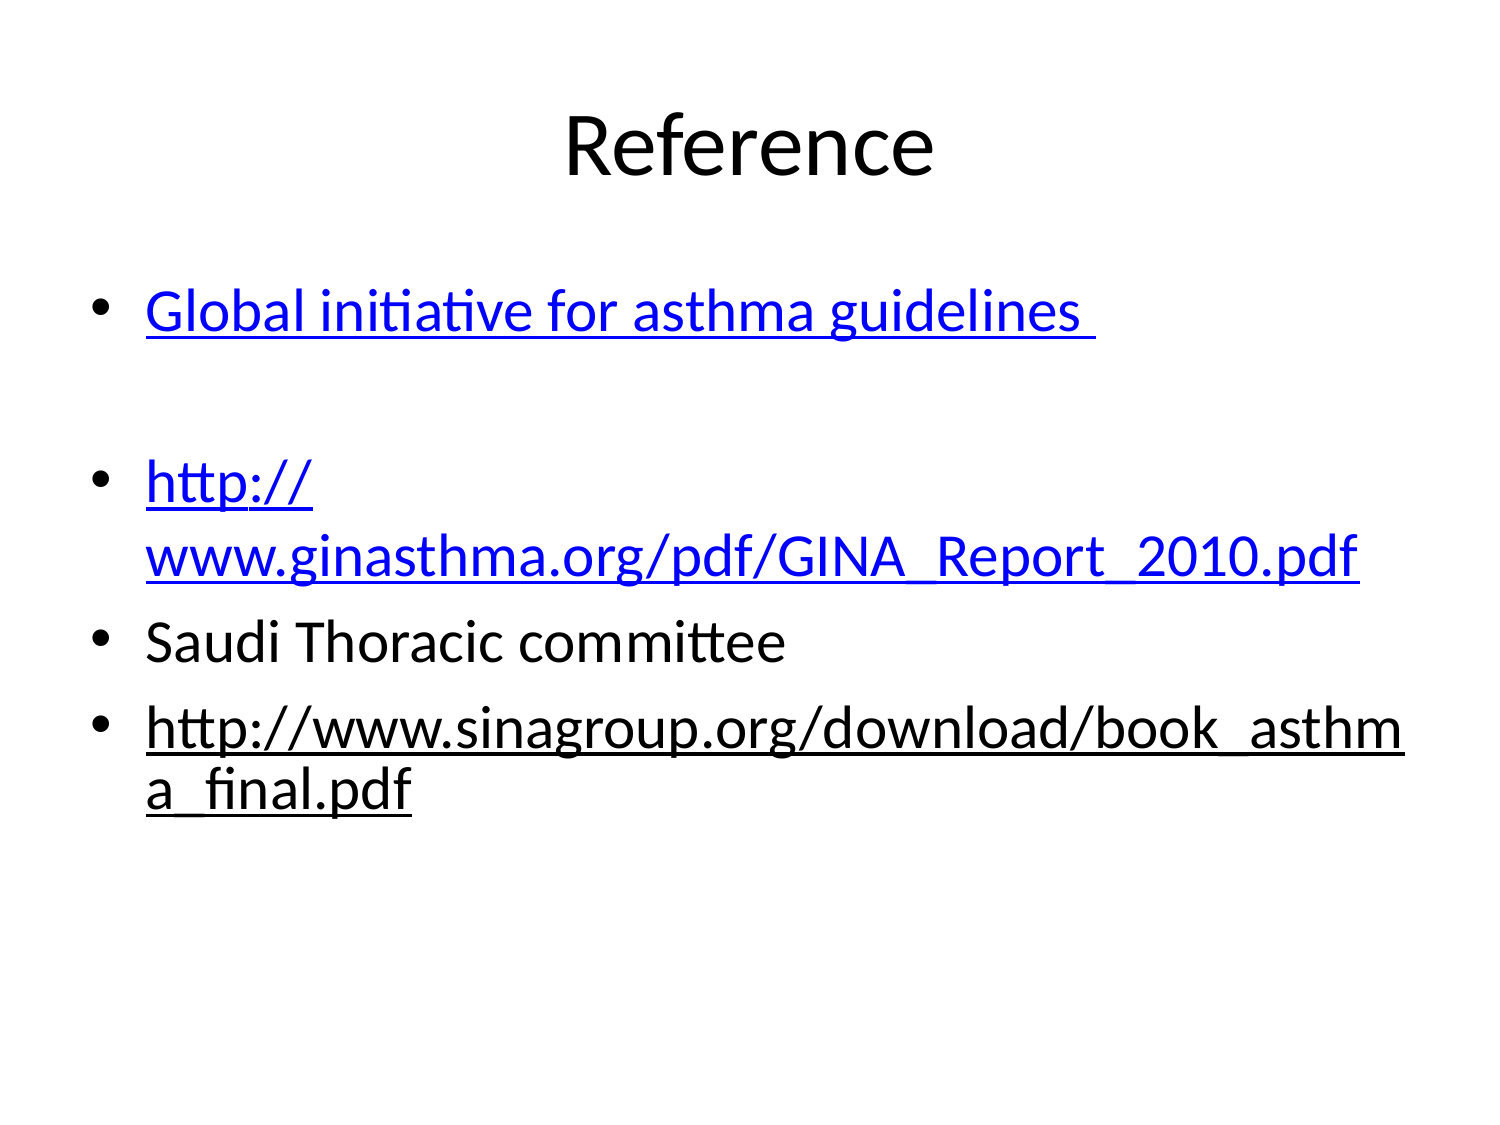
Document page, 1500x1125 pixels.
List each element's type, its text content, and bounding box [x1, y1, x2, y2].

list Global initiative for asthma guidelines http://www.ginasthma.org/pdf/GINA_Report_2010.pdf Saudi Thoracic committee http://www.sinagroup.org/download/book_asthma_final.pdf [75, 262, 1425, 1005]
title Reference [75, 45, 1425, 233]
